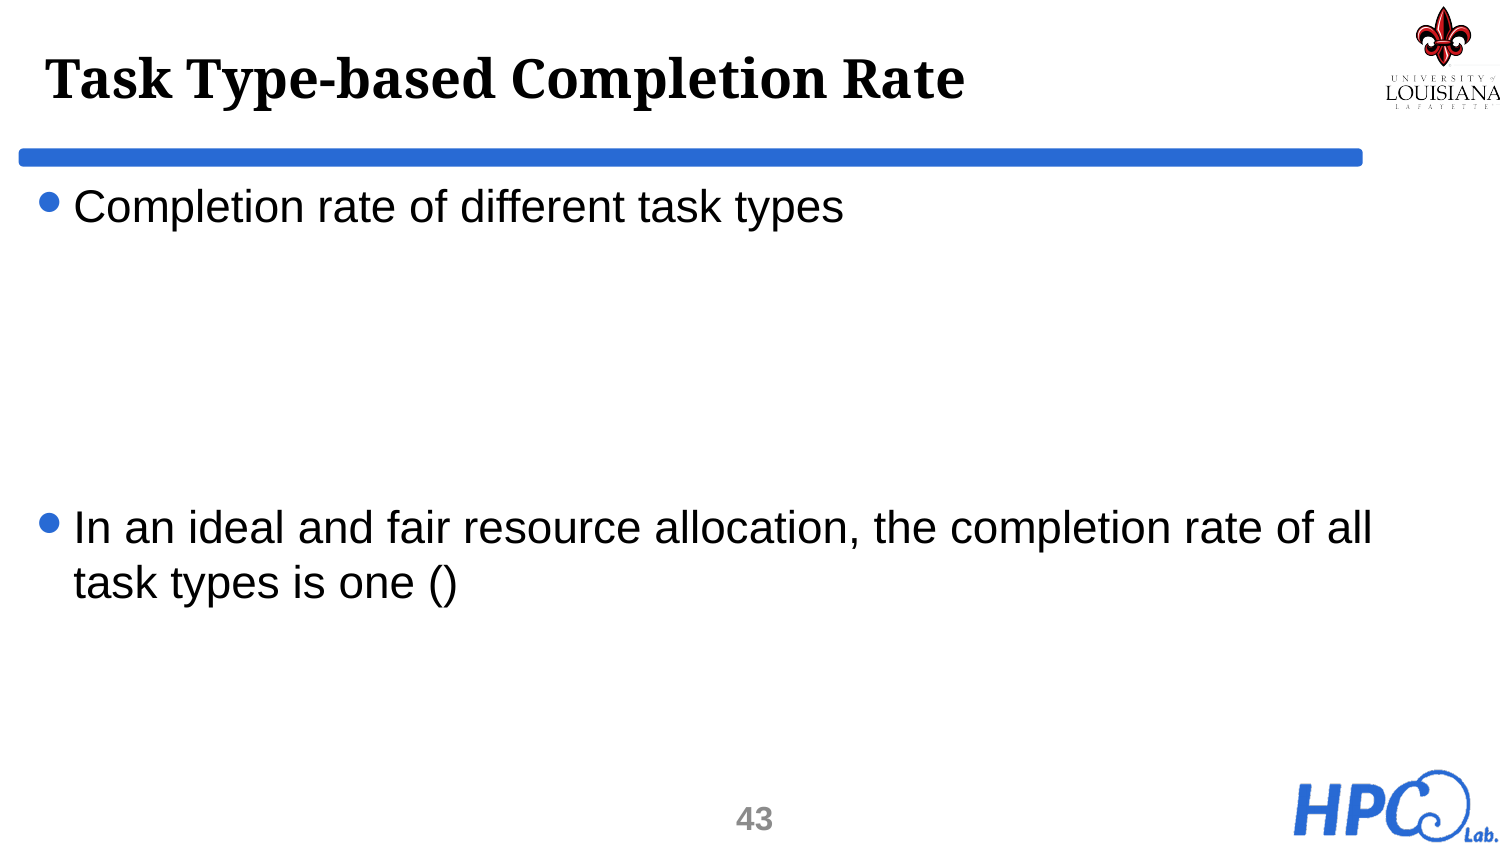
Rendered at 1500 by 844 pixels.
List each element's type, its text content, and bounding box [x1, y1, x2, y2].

title Task Type-based Completion Rate [30, 14, 1366, 140]
picture [1291, 768, 1500, 844]
picture [1385, 6, 1500, 109]
slide_number 43 [579, 794, 930, 840]
